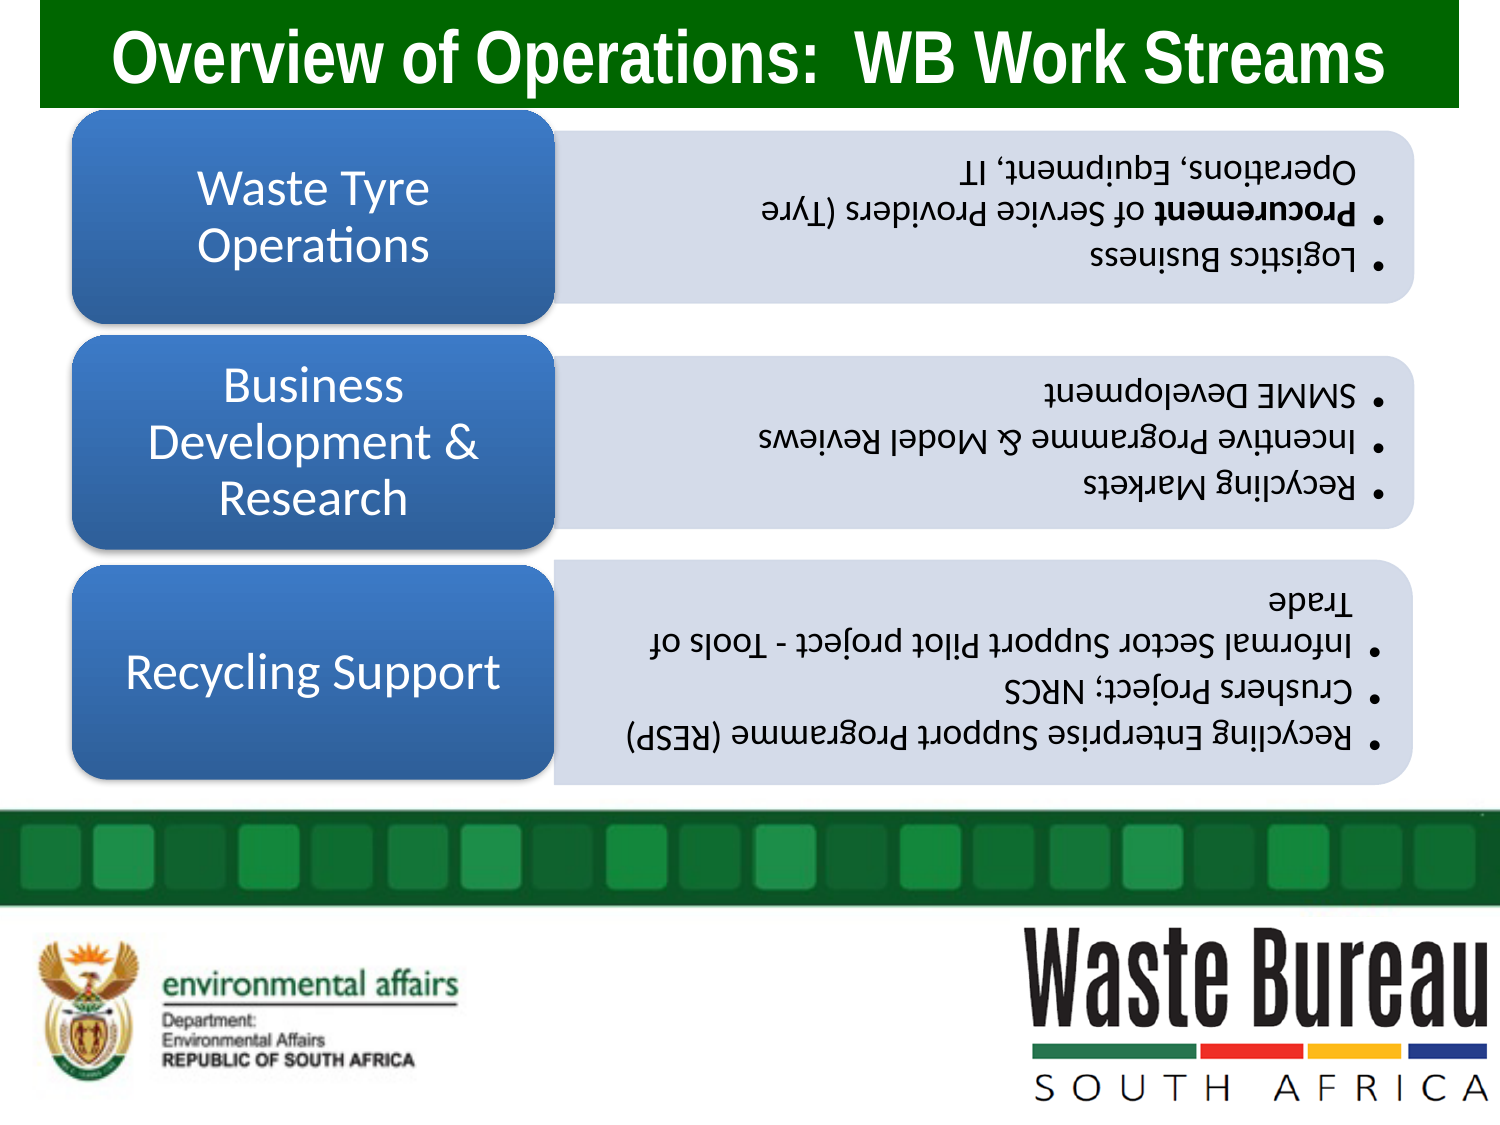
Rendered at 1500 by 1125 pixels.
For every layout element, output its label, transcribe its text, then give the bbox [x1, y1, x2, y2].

title Overview of Operations: WB Work Streams [40, 0, 1459, 108]
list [71, 109, 1414, 785]
picture [0, 0, 1500, 1125]
